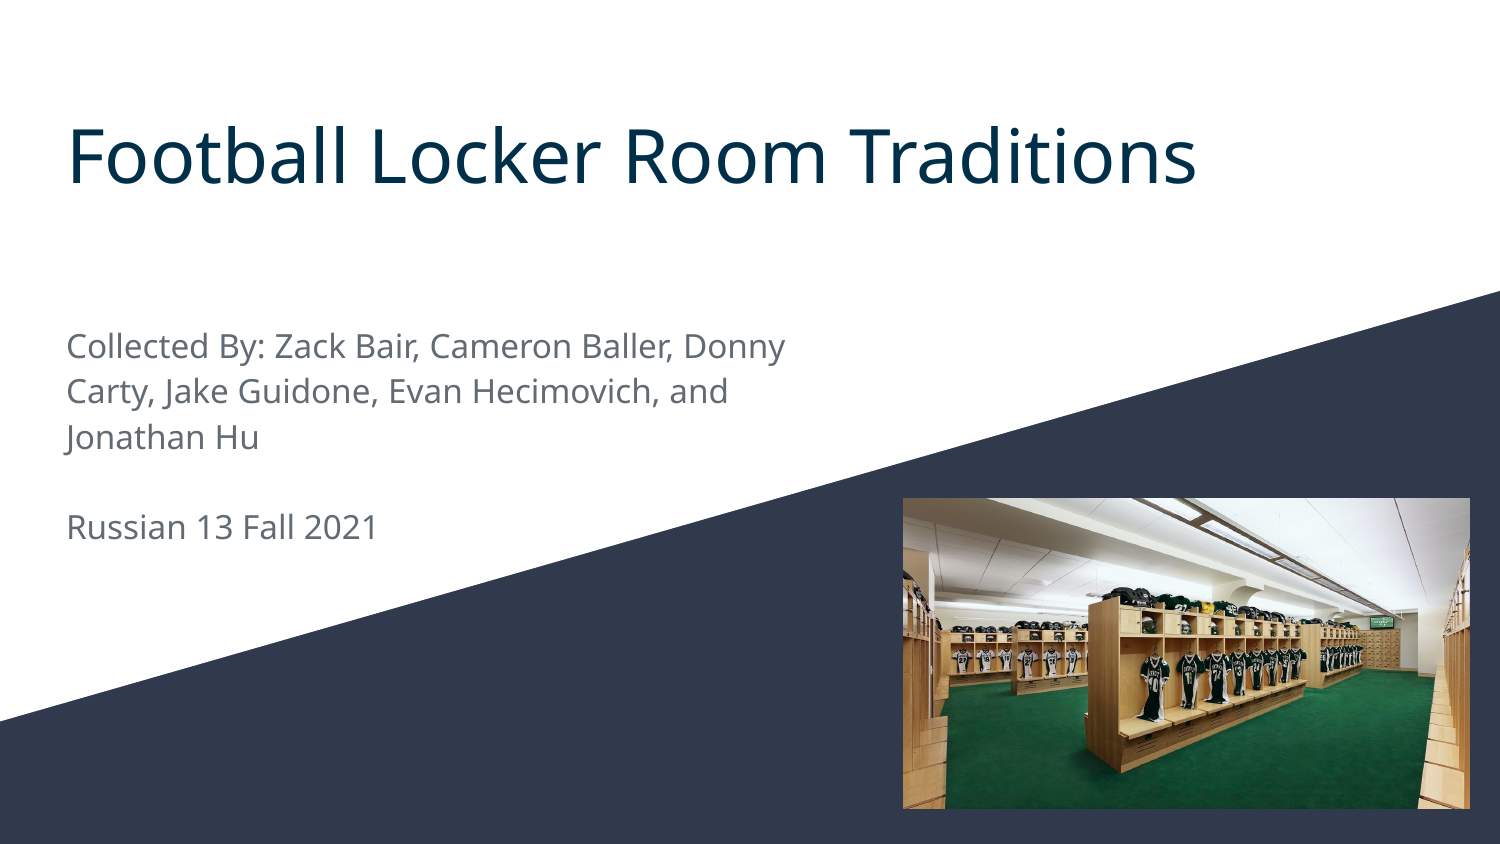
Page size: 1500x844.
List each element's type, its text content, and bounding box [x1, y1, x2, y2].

subtitle Collected By: Zack Bair, Cameron Baller, Donny Carty, Jake Guidone, Evan Hecimovich, and Jonathan Hu Russian 13 Fall 2021 [51, 308, 883, 613]
picture [902, 498, 1471, 809]
title Football Locker Room Traditions [51, 88, 1449, 299]
